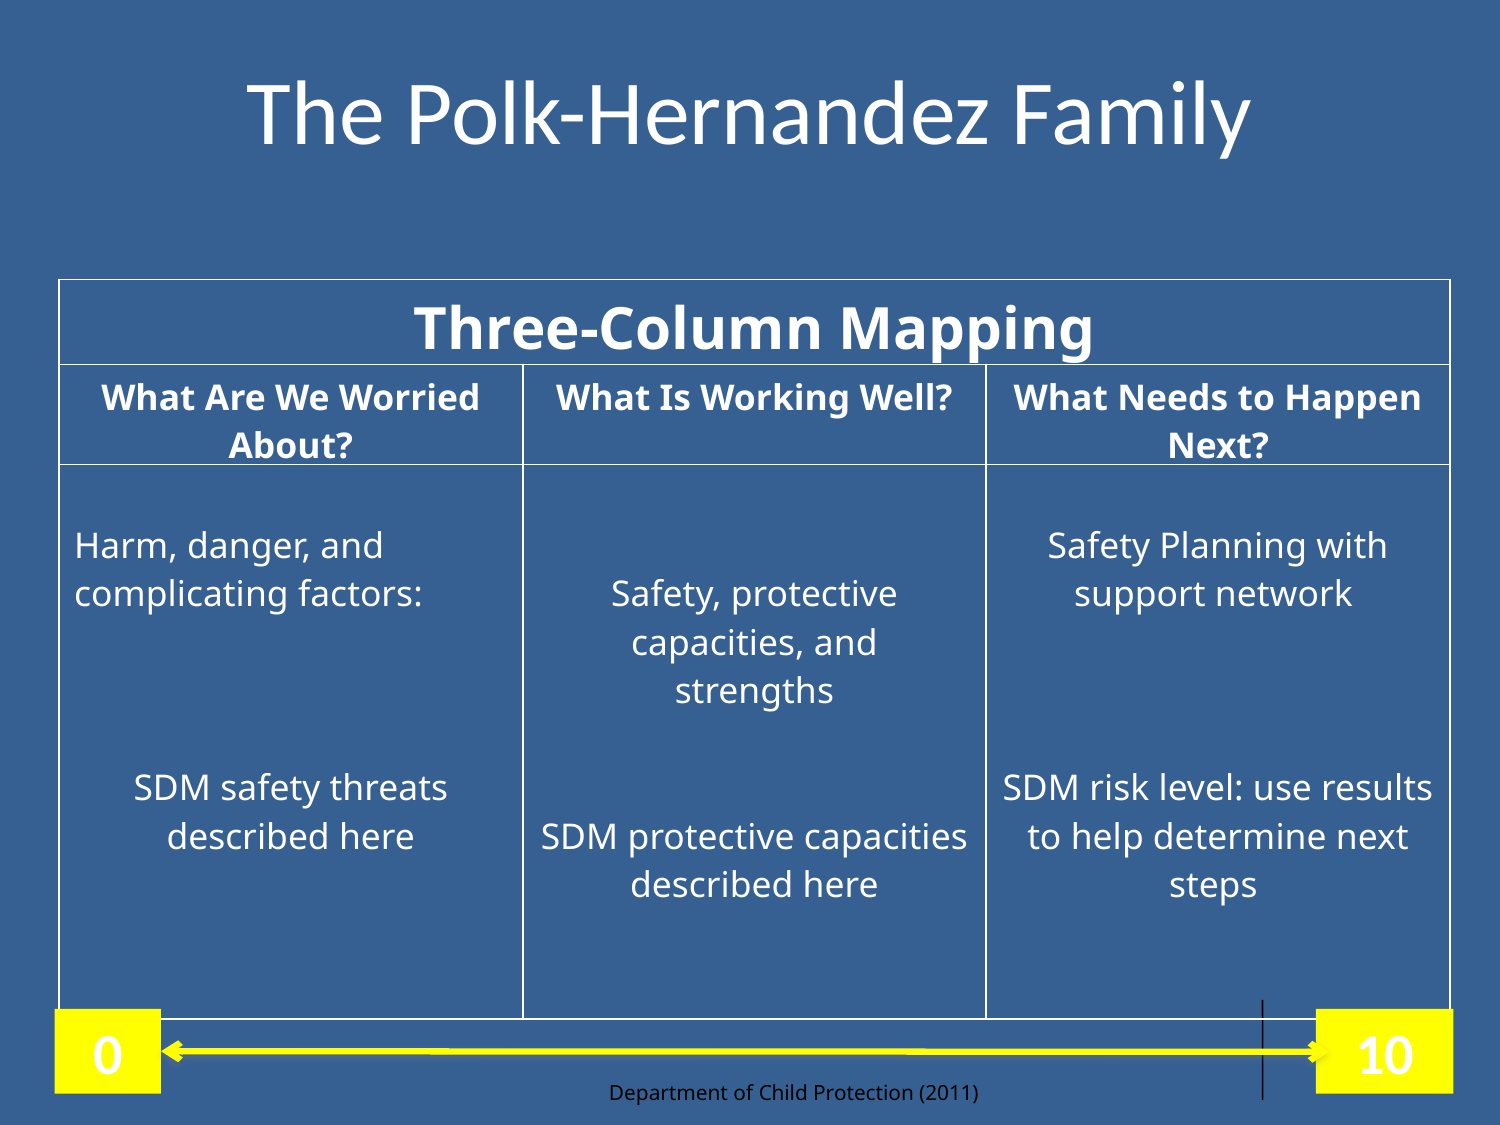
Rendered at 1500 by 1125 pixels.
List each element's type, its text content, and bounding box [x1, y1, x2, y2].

table_cell What Is Working Well? [524, 365, 985, 464]
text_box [54, 1008, 1454, 1096]
table_cell What Are We Worried About? [60, 365, 522, 464]
text_box The Polk-Hernandez Family [74, 45, 1425, 233]
table_cell Safety, protective capacities, and strengths SDM protective capacities described here [524, 465, 985, 1007]
table_header Three-Column Mapping [60, 280, 1449, 364]
table_cell Harm, danger, and complicating factors: SDM safety threats described here [60, 465, 522, 1007]
text_box Department of Child Protection (2011) [99, 1072, 1488, 1112]
table_cell What Needs to Happen Next? [987, 365, 1449, 464]
table_cell Safety Planning with support network SDM risk level: use results to help determine next steps [987, 465, 1449, 1007]
